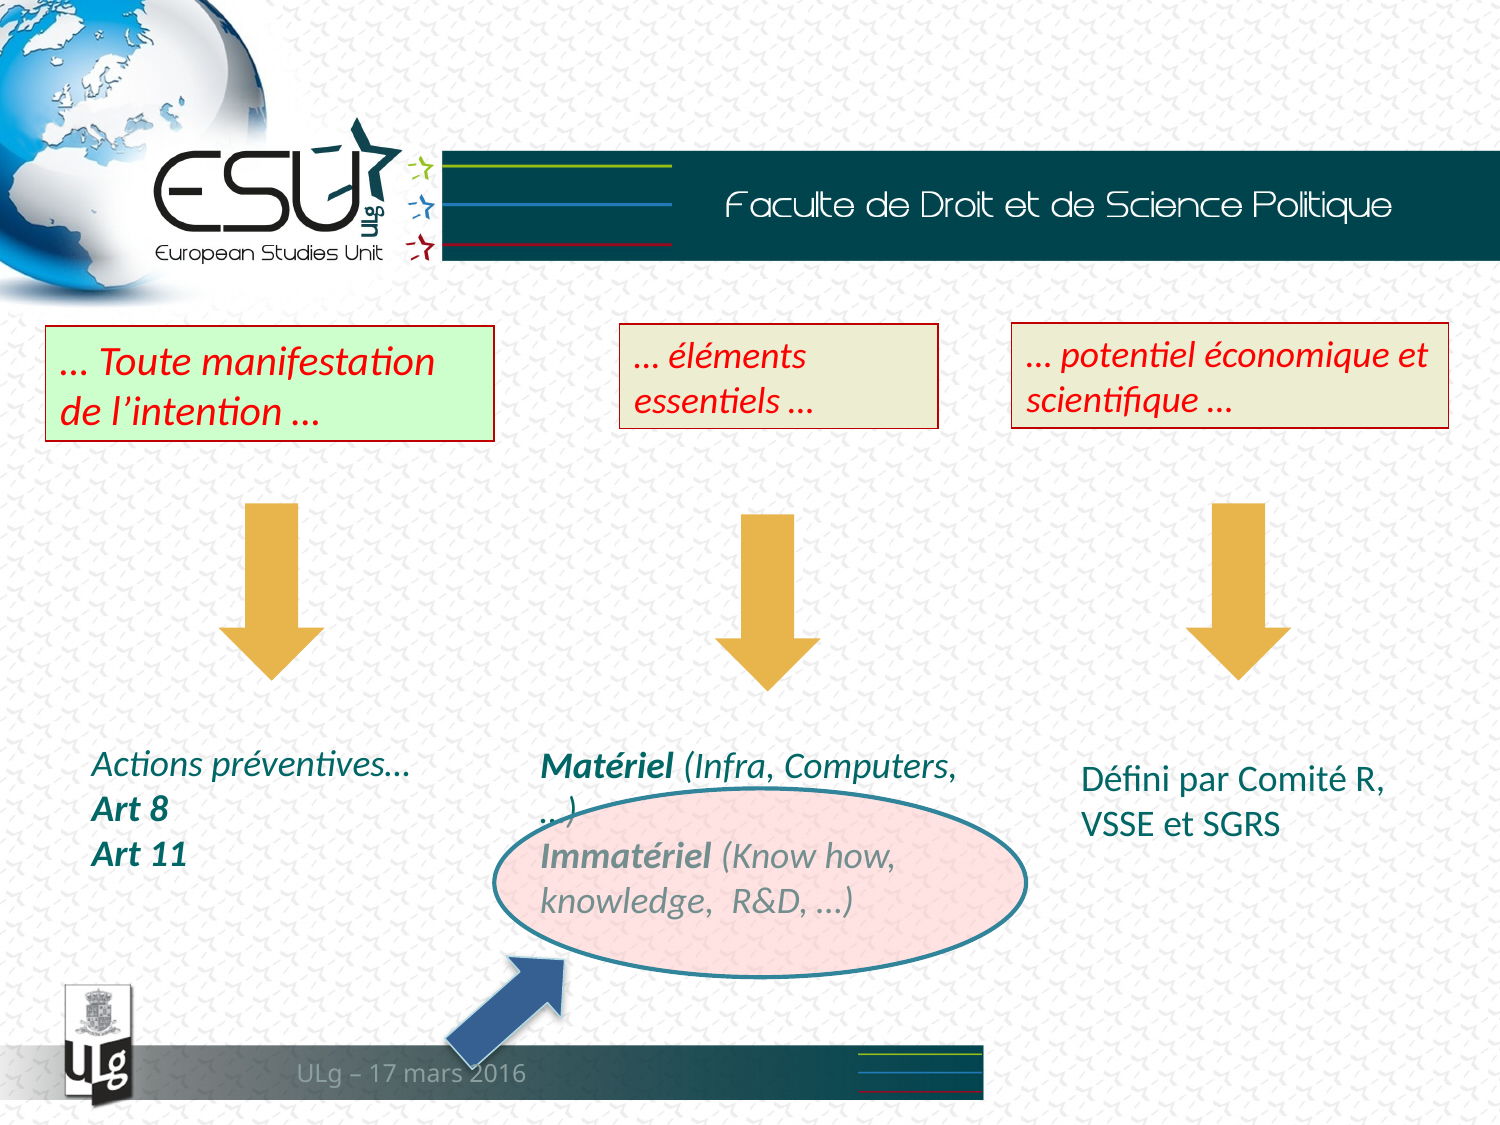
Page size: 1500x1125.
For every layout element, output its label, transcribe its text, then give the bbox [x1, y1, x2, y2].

text_box [1185, 503, 1292, 681]
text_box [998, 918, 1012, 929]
text_box … éléments essentiels … [619, 323, 939, 429]
text_box [714, 514, 821, 692]
text_box Actions préventives… Art 8 Art 11 [76, 731, 467, 881]
text_box … potentiel économique et scientifique … [1011, 323, 1449, 428]
text_box Défini par Comité R, VSSE et SGRS [1066, 746, 1411, 852]
footer ULg – 17 mars 2016 [173, 1042, 649, 1103]
picture [0, 0, 1500, 1125]
text_box [444, 955, 566, 1042]
text_box [218, 503, 325, 681]
text_box Matériel (Infra, Computers, …) Immatériel (Know how, knowledge, R&D, …) [525, 733, 1012, 848]
text_box … Toute manifestation de l’intention … [45, 326, 495, 441]
text_box [492, 786, 1029, 980]
